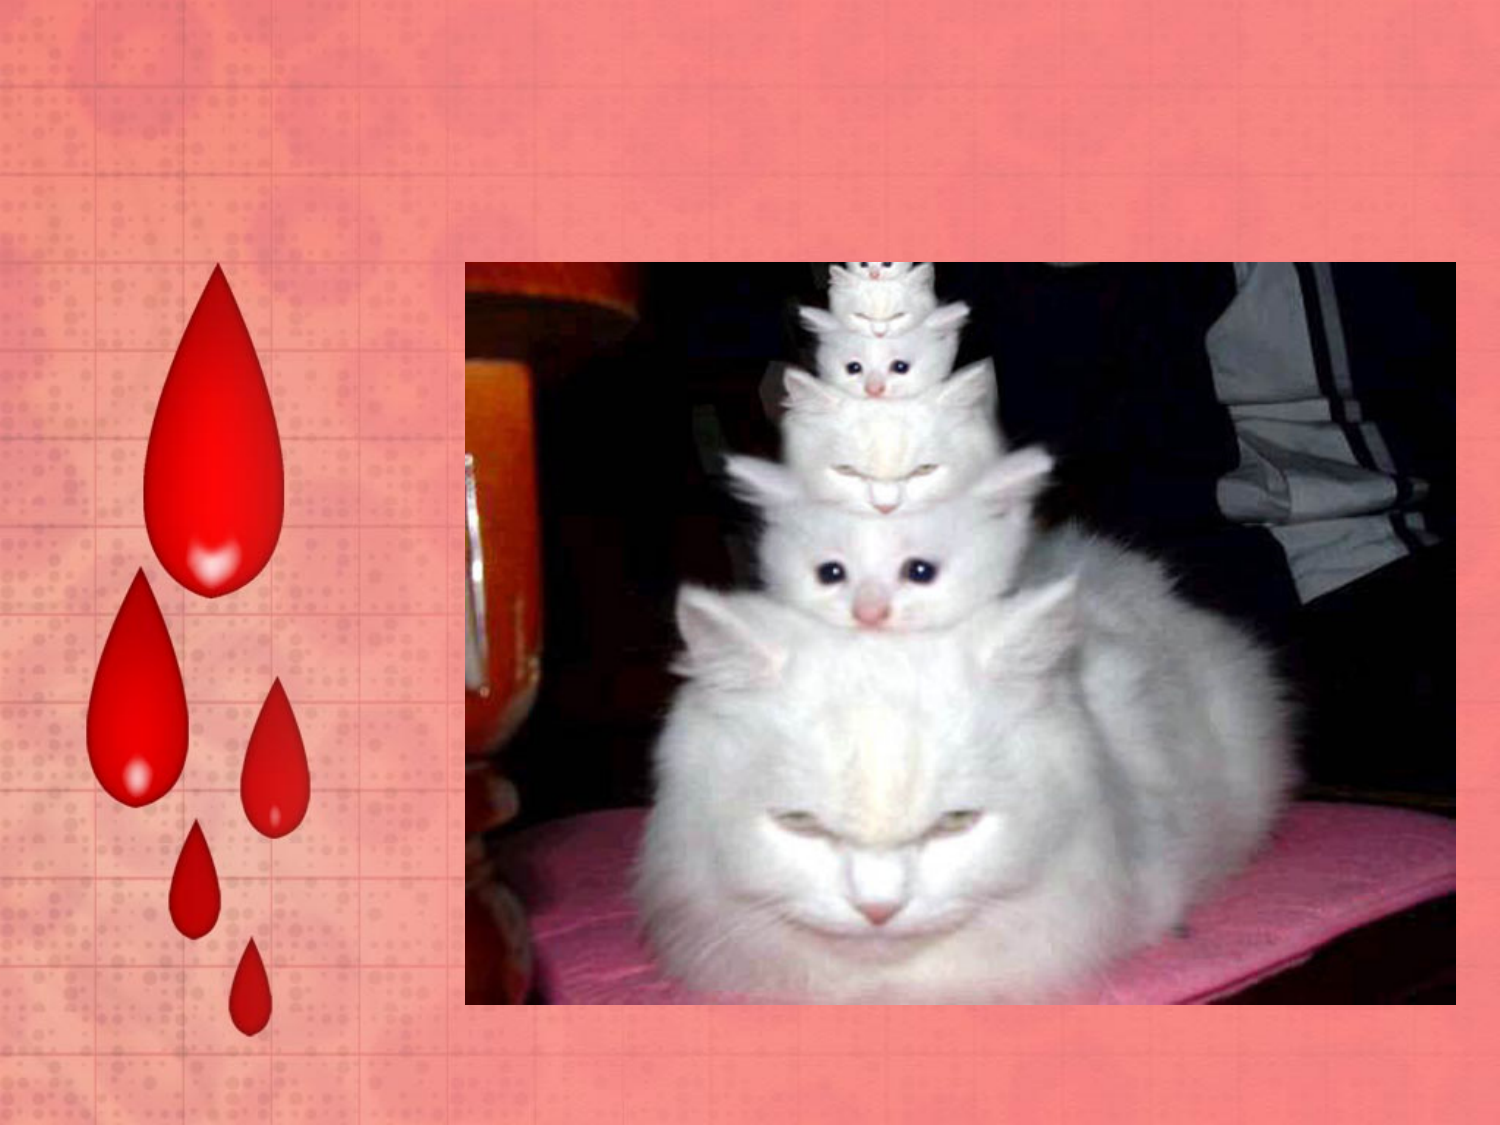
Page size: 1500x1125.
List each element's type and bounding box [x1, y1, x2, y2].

picture [0, 0, 1500, 1125]
list [465, 262, 1456, 1006]
